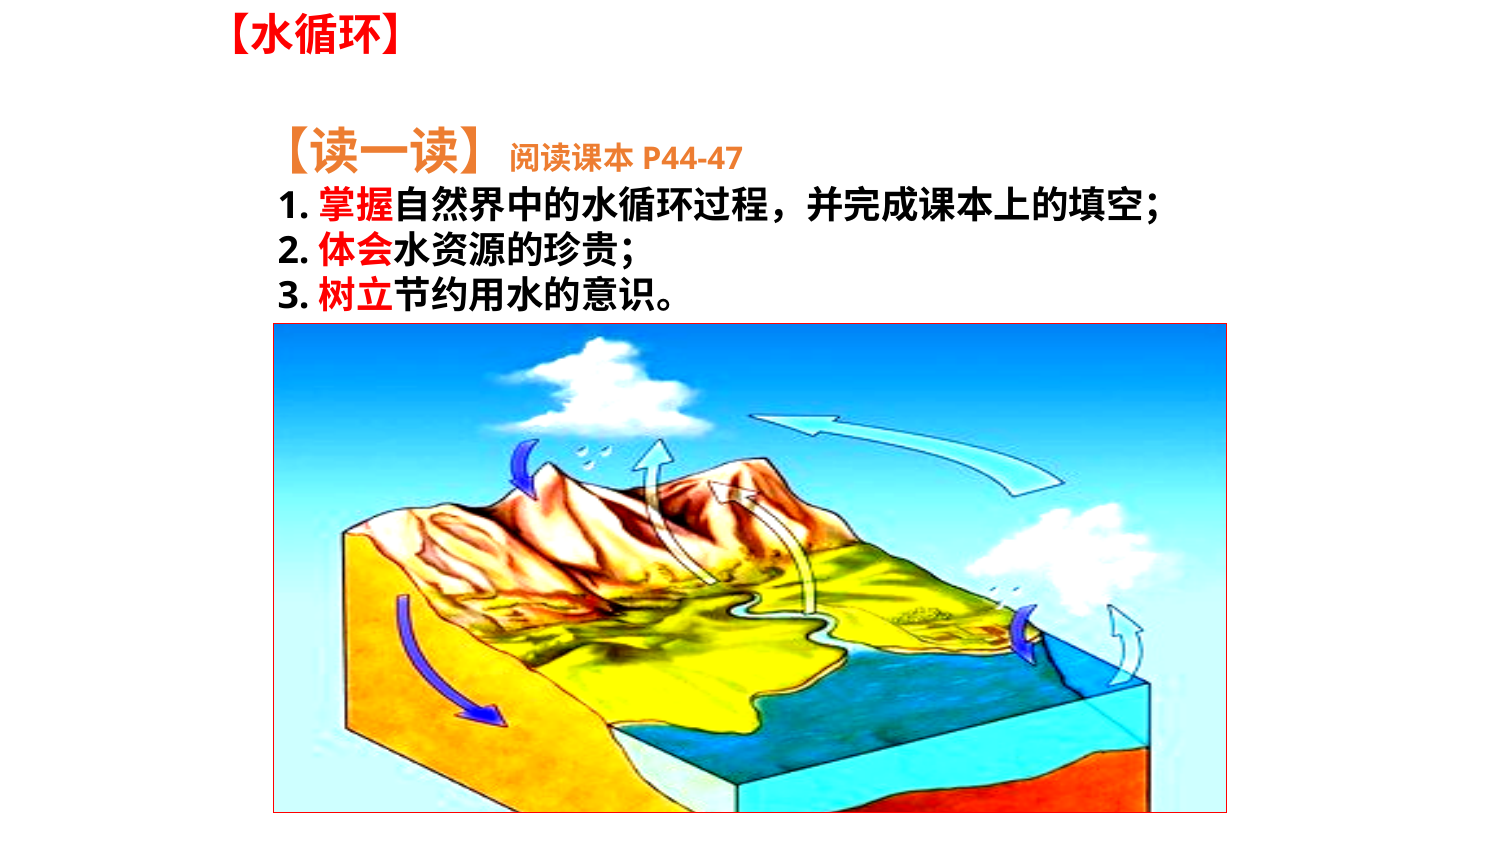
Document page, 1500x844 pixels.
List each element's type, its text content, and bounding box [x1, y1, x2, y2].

picture [273, 323, 1227, 813]
text_box 1.掌握自然界中的水循环过程，并完成课本上的填空； 2.体会水资源的珍贵； 3.树立节约用水的意识。 [262, 173, 1231, 312]
list 【水循环】 [191, 5, 575, 70]
text_box 【读一读】阅读课本P44-47 [244, 111, 1183, 172]
